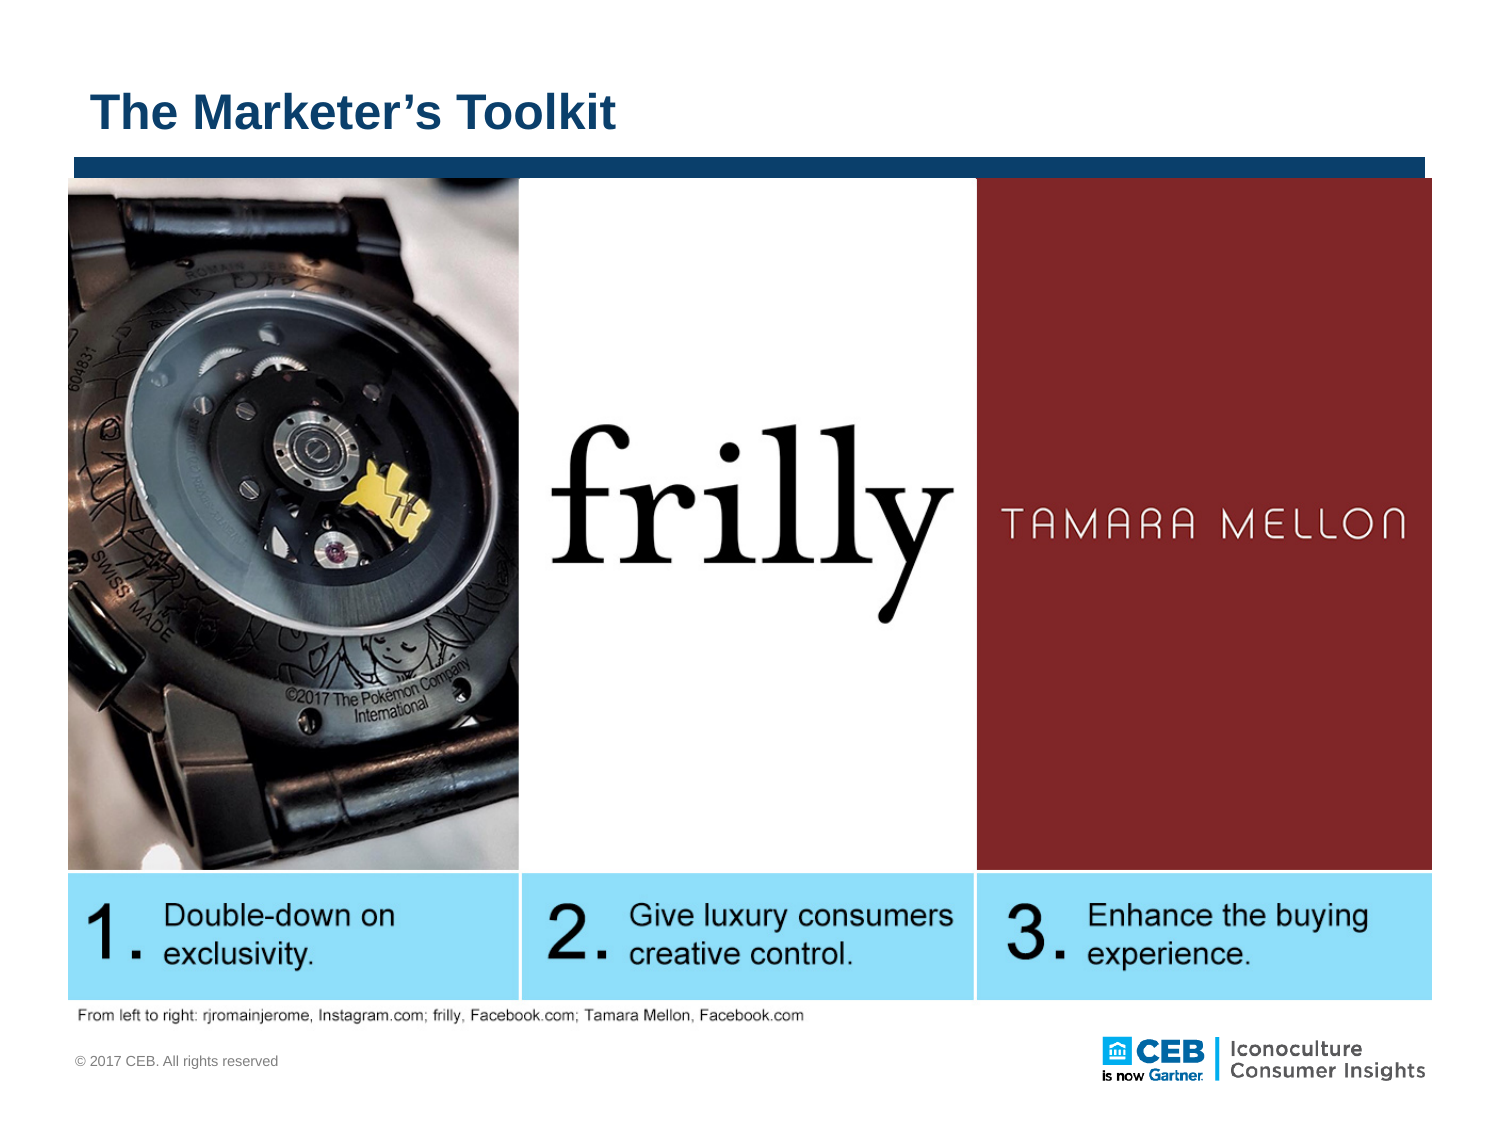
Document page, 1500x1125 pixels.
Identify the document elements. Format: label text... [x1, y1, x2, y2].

list The Marketer’s Toolkit [75, 65, 1425, 147]
picture [1220, 1036, 1425, 1081]
picture [1102, 1036, 1215, 1081]
picture [67, 178, 1433, 1032]
